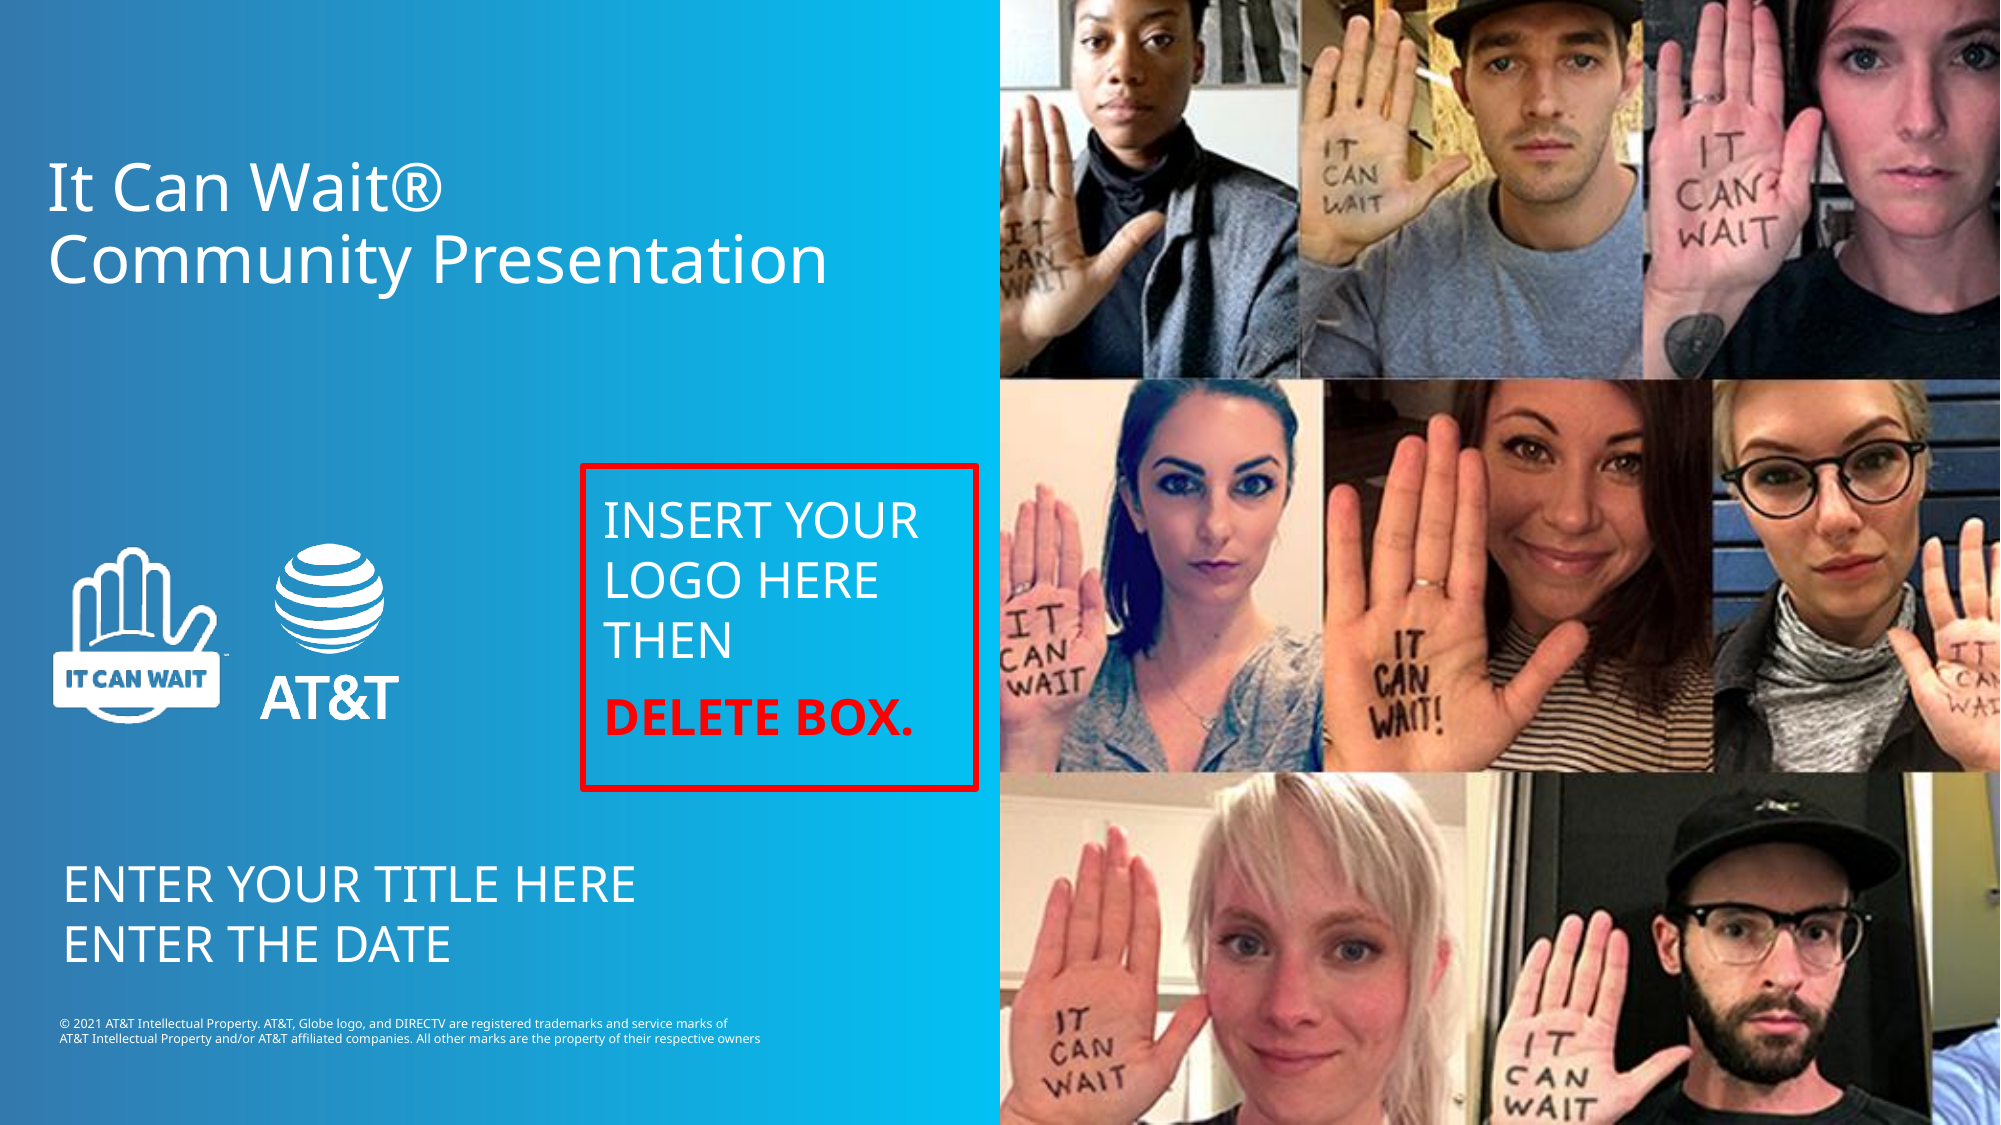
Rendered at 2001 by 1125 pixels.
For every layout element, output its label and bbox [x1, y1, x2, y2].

text_box [0, 488, 452, 778]
text_box [0, 0, 2000, 1125]
